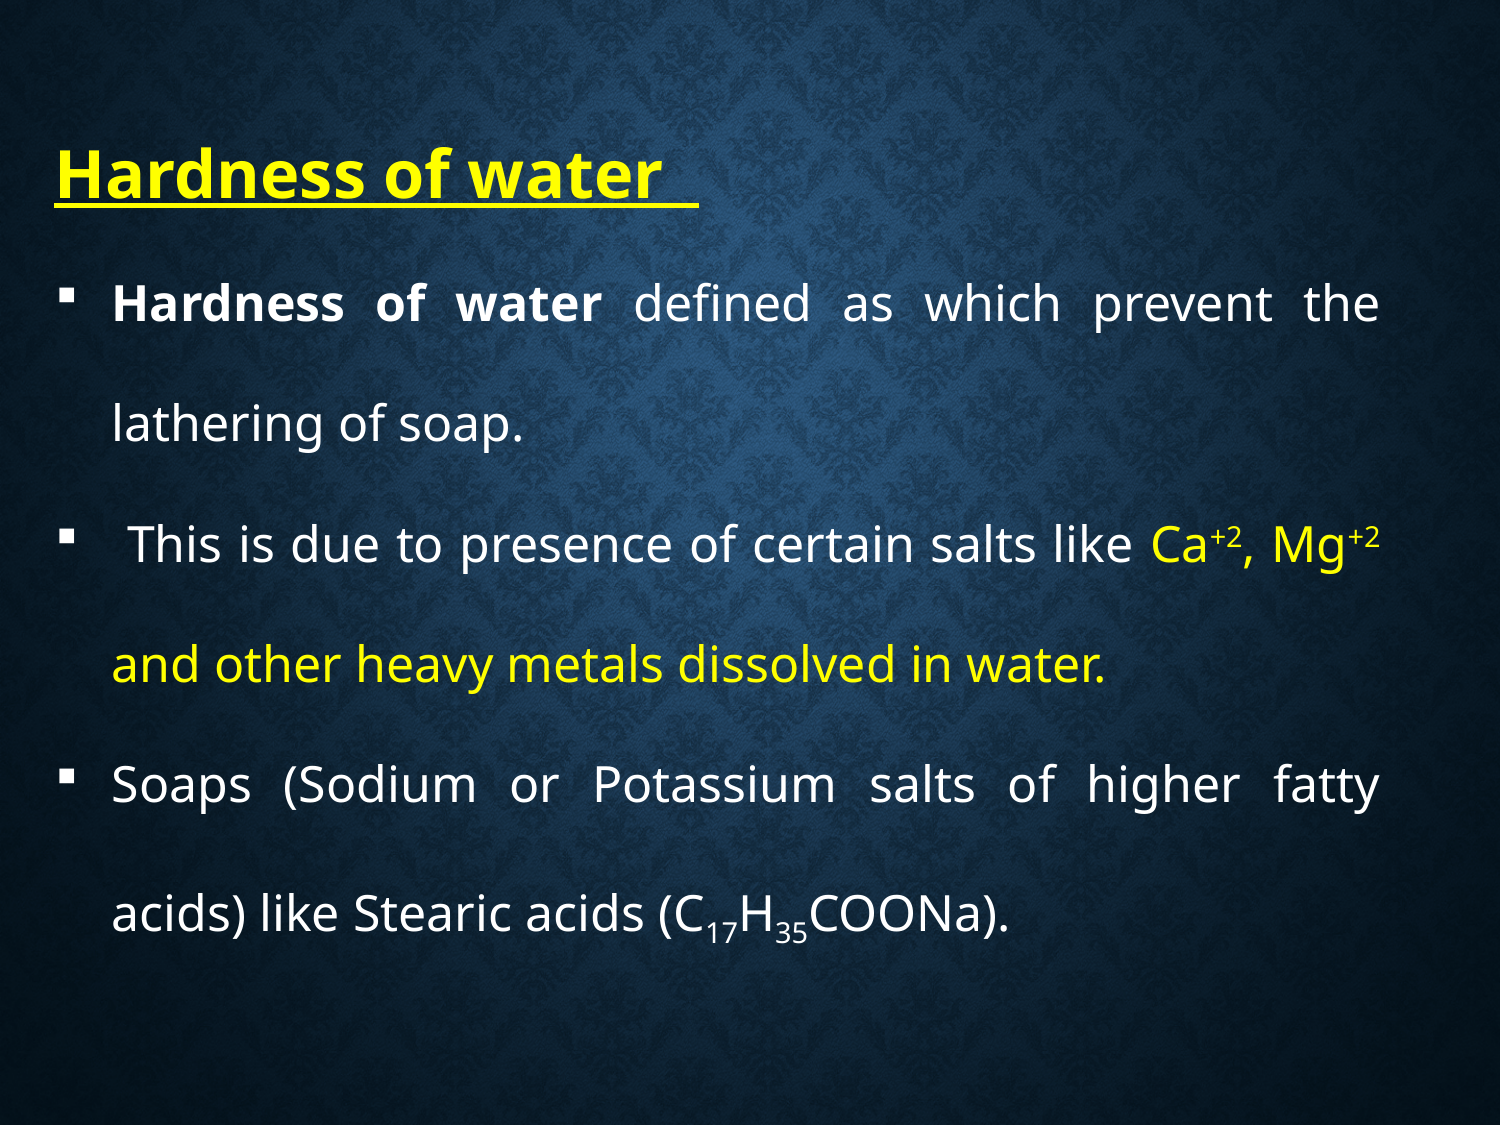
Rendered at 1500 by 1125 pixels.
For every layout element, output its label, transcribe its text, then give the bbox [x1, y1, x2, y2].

text_box Hardness of water Hardness of water defined as which prevent the lathering of soap. This is due to presence of certain salts like Ca+2, Mg+2 and other heavy metals dissolved in water. Soaps (Sodium or Potassium salts of higher fatty acids) like Stearic acids (C17H35COONa). [39, 84, 1461, 957]
